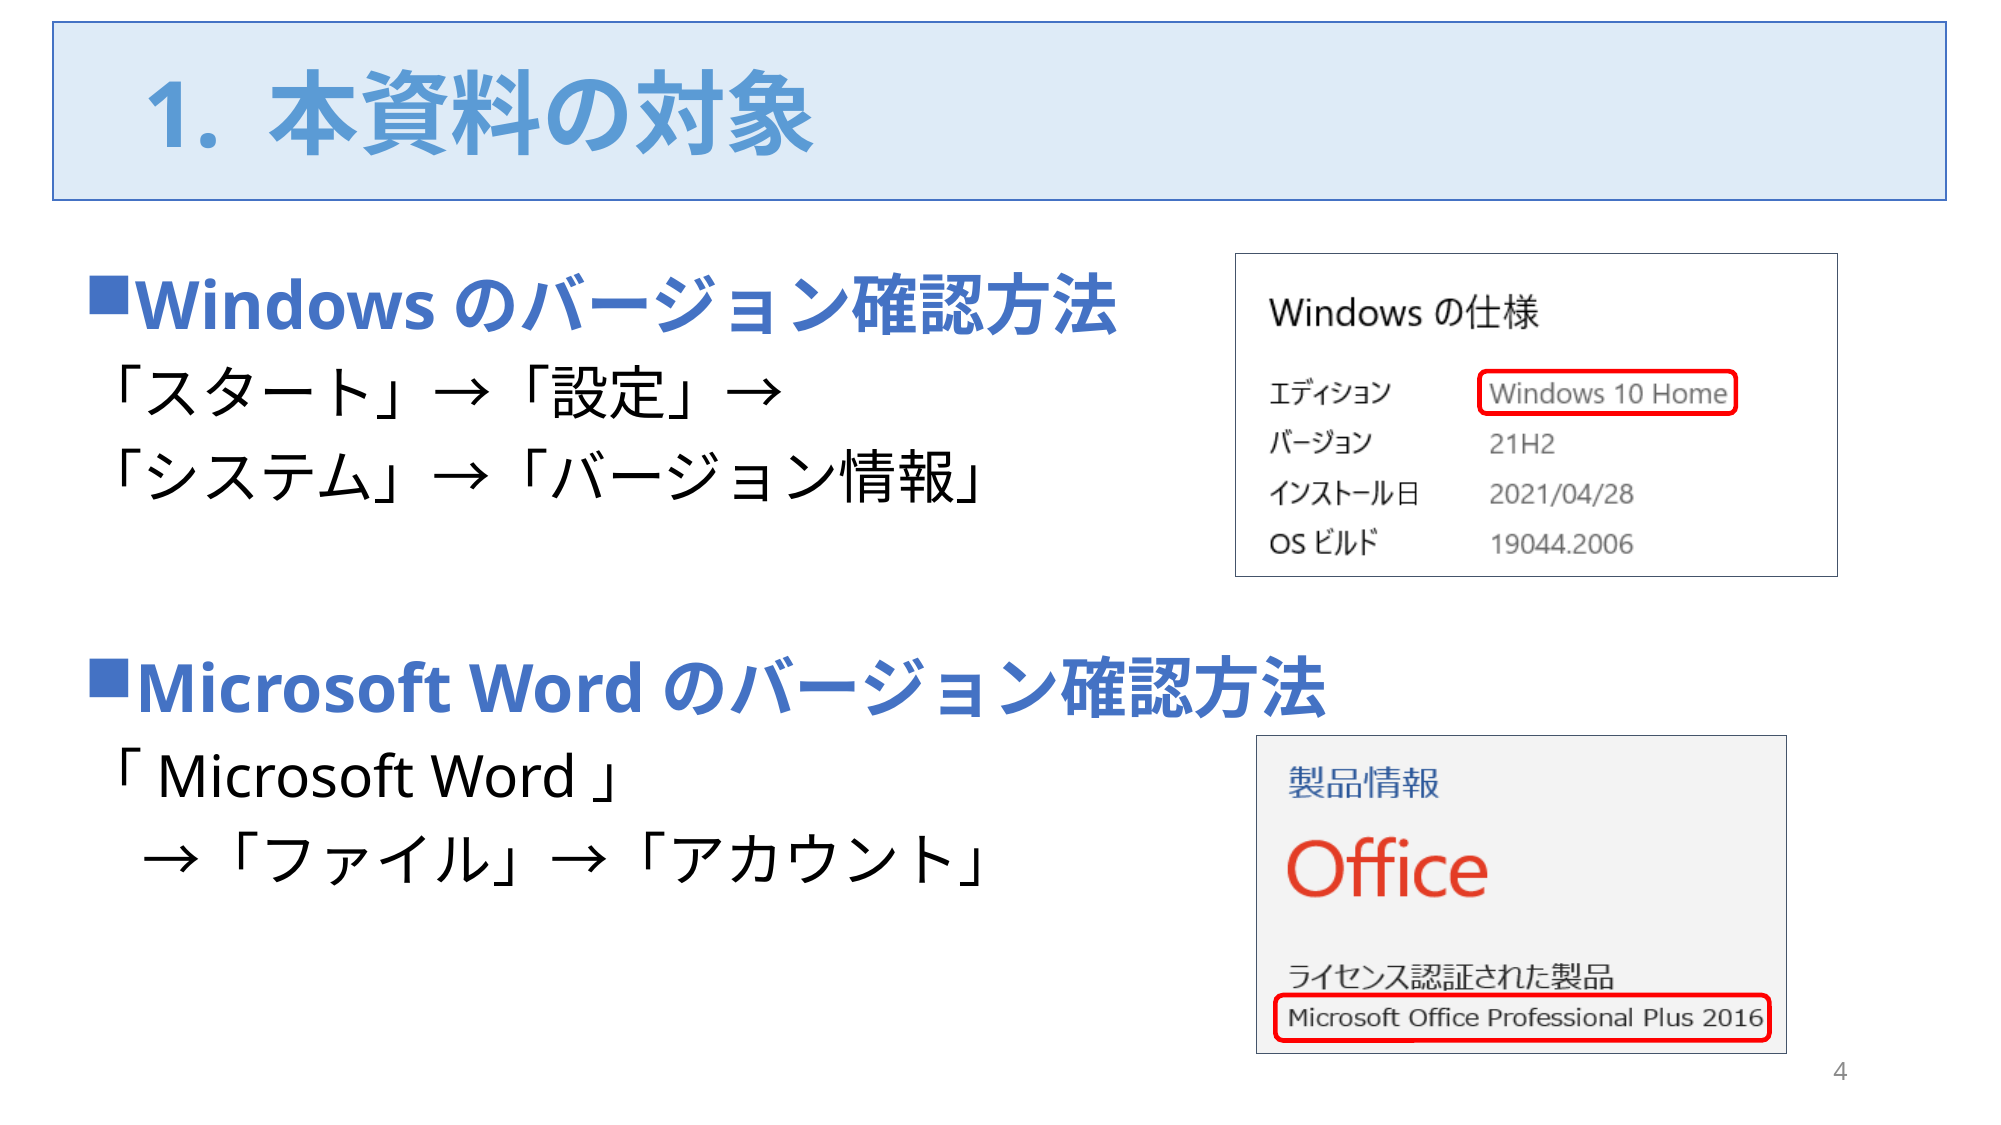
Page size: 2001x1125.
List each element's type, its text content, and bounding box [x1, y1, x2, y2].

list Windowsのバージョン確認方法 「スタート」→「設定」→ 「システム」→「バージョン情報」 Microsoft Wordのバージョン確認方法 「Microsoft Word」 →「ファイル」→「アカウント」 [69, 264, 1961, 1092]
text_box 1. 本資料の対象 [52, 21, 1947, 201]
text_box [1256, 735, 1787, 1054]
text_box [1235, 253, 1838, 577]
slide_number 4 [1412, 1042, 1863, 1103]
